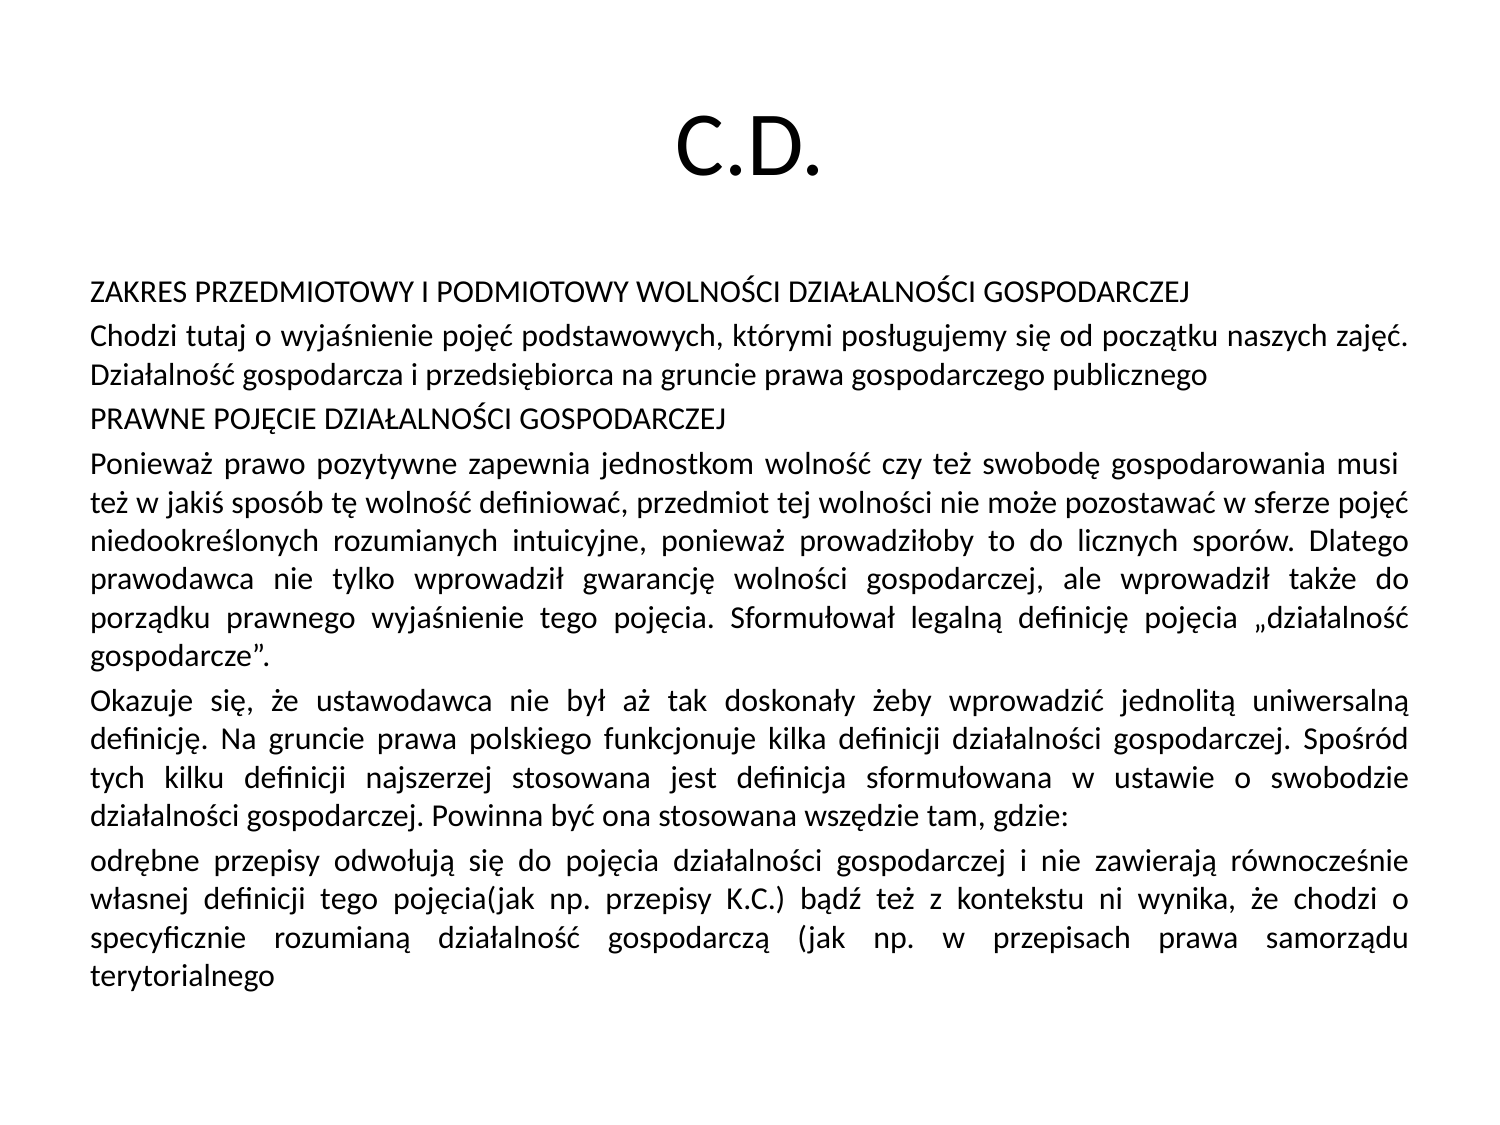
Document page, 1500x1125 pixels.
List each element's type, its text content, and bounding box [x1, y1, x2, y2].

title C.D. [75, 45, 1425, 233]
list ZAKRES PRZEDMIOTOWY I PODMIOTOWY WOLNOŚCI DZIAŁALNOŚCI GOSPODARCZEJ Chodzi tutaj o wyjaśnienie pojęć podstawowych, którymi posługujemy się od początku naszych zajęć. Działalność gospodarcza i przedsiębiorca na gruncie prawa gospodarczego publicznego PRAWNE POJĘCIE DZIAŁALNOŚCI GOSPODARCZEJ Ponieważ prawo pozytywne zapewnia jednostkom wolność czy też swobodę gospodarowania musi też w jakiś sposób tę wolność definiować, przedmiot tej wolności nie może pozostawać w sferze pojęć niedookreślonych rozumianych intuicyjne, ponieważ prowadziłoby to do licznych sporów. Dlatego prawodawca nie tylko wprowadził gwarancję wolności gospodarczej, ale wprowadził także do porządku prawnego wyjaśnienie tego pojęcia. Sformułował legalną definicję pojęcia „działalność gospodarcze”. Okazuje się, że ustawodawca nie był aż tak doskonały żeby wprowadzić jednolitą uniwersalną definicję. Na gruncie prawa polskiego funkcjonuje kilka definicji działalności gospodarczej. Spośród tych kilku definicji najszerzej stosowana jest definicja sformułowana w ustawie o swobodzie działalności gospodarczej. Powinna być ona stosowana wszędzie tam, gdzie: odrębne przepisy odwołują się do pojęcia działalności gospodarczej i nie zawierają równocześnie własnej definicji tego pojęcia(jak np. przepisy K.C.) bądź też z kontekstu ni wynika, że chodzi o specyficznie rozumianą działalność gospodarczą (jak np. w przepisach prawa samorządu terytorialnego [75, 262, 1425, 1005]
